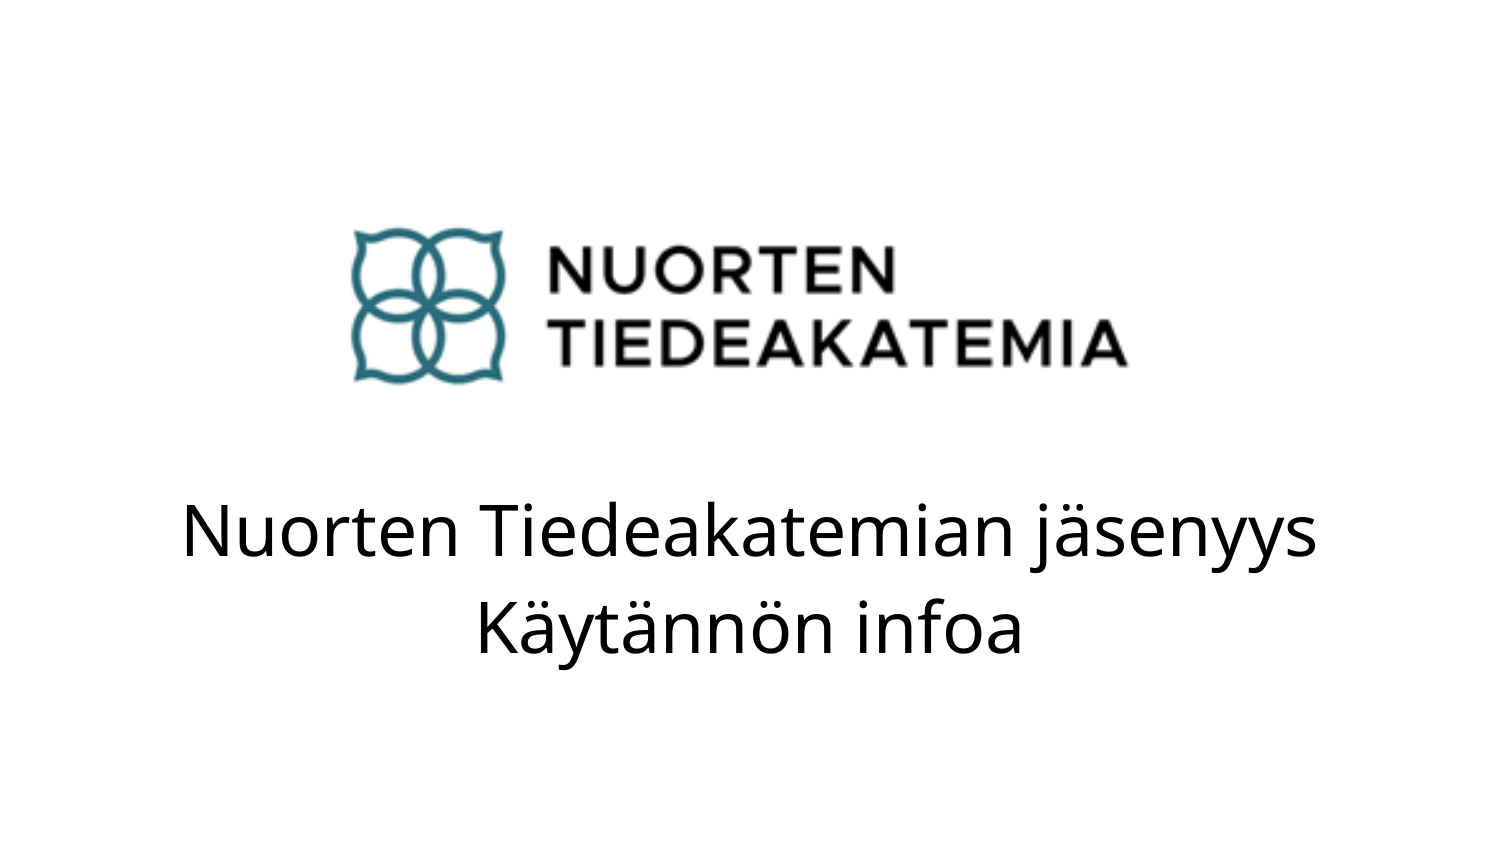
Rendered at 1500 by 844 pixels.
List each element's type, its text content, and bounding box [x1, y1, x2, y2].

picture [337, 209, 1145, 401]
subtitle Nuorten Tiedeakatemian jäsenyys Käytännön infoa [51, 464, 1449, 693]
